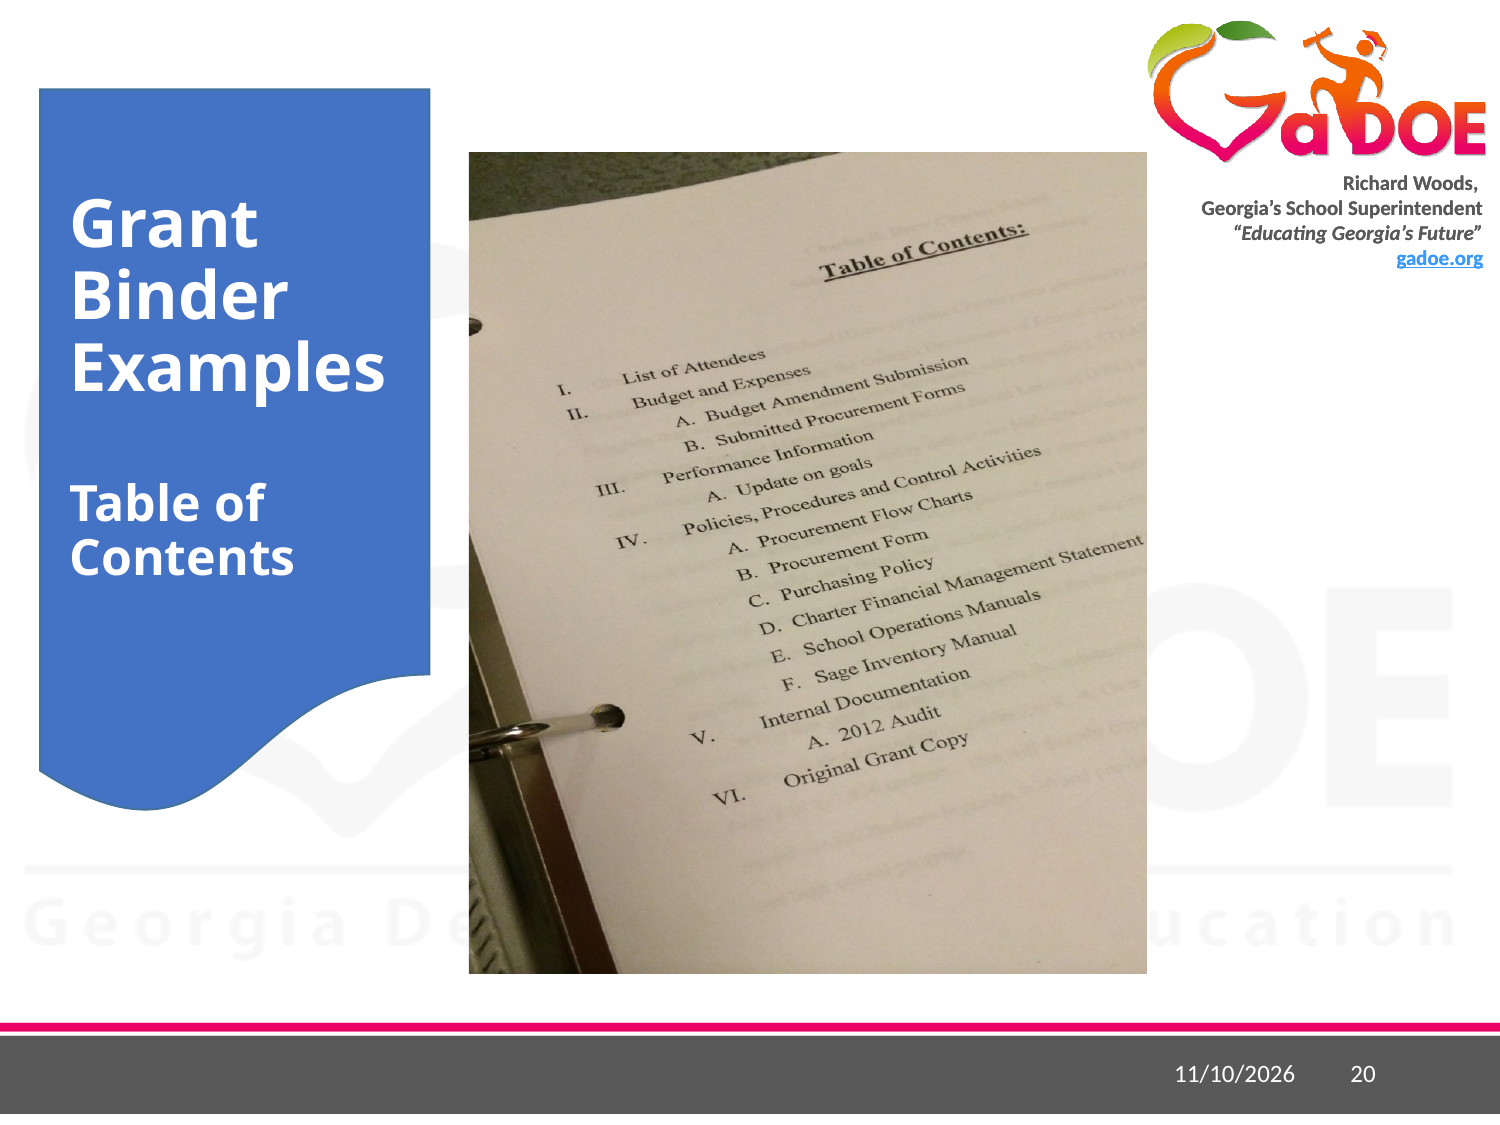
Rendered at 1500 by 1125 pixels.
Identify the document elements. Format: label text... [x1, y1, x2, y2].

slide_number 20 [1335, 1042, 1420, 1103]
title Grant Binder Examples Table of Contents [54, 50, 430, 726]
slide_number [983, 1042, 1311, 1103]
text_box [39, 88, 289, 811]
picture [19, 8, 1499, 980]
